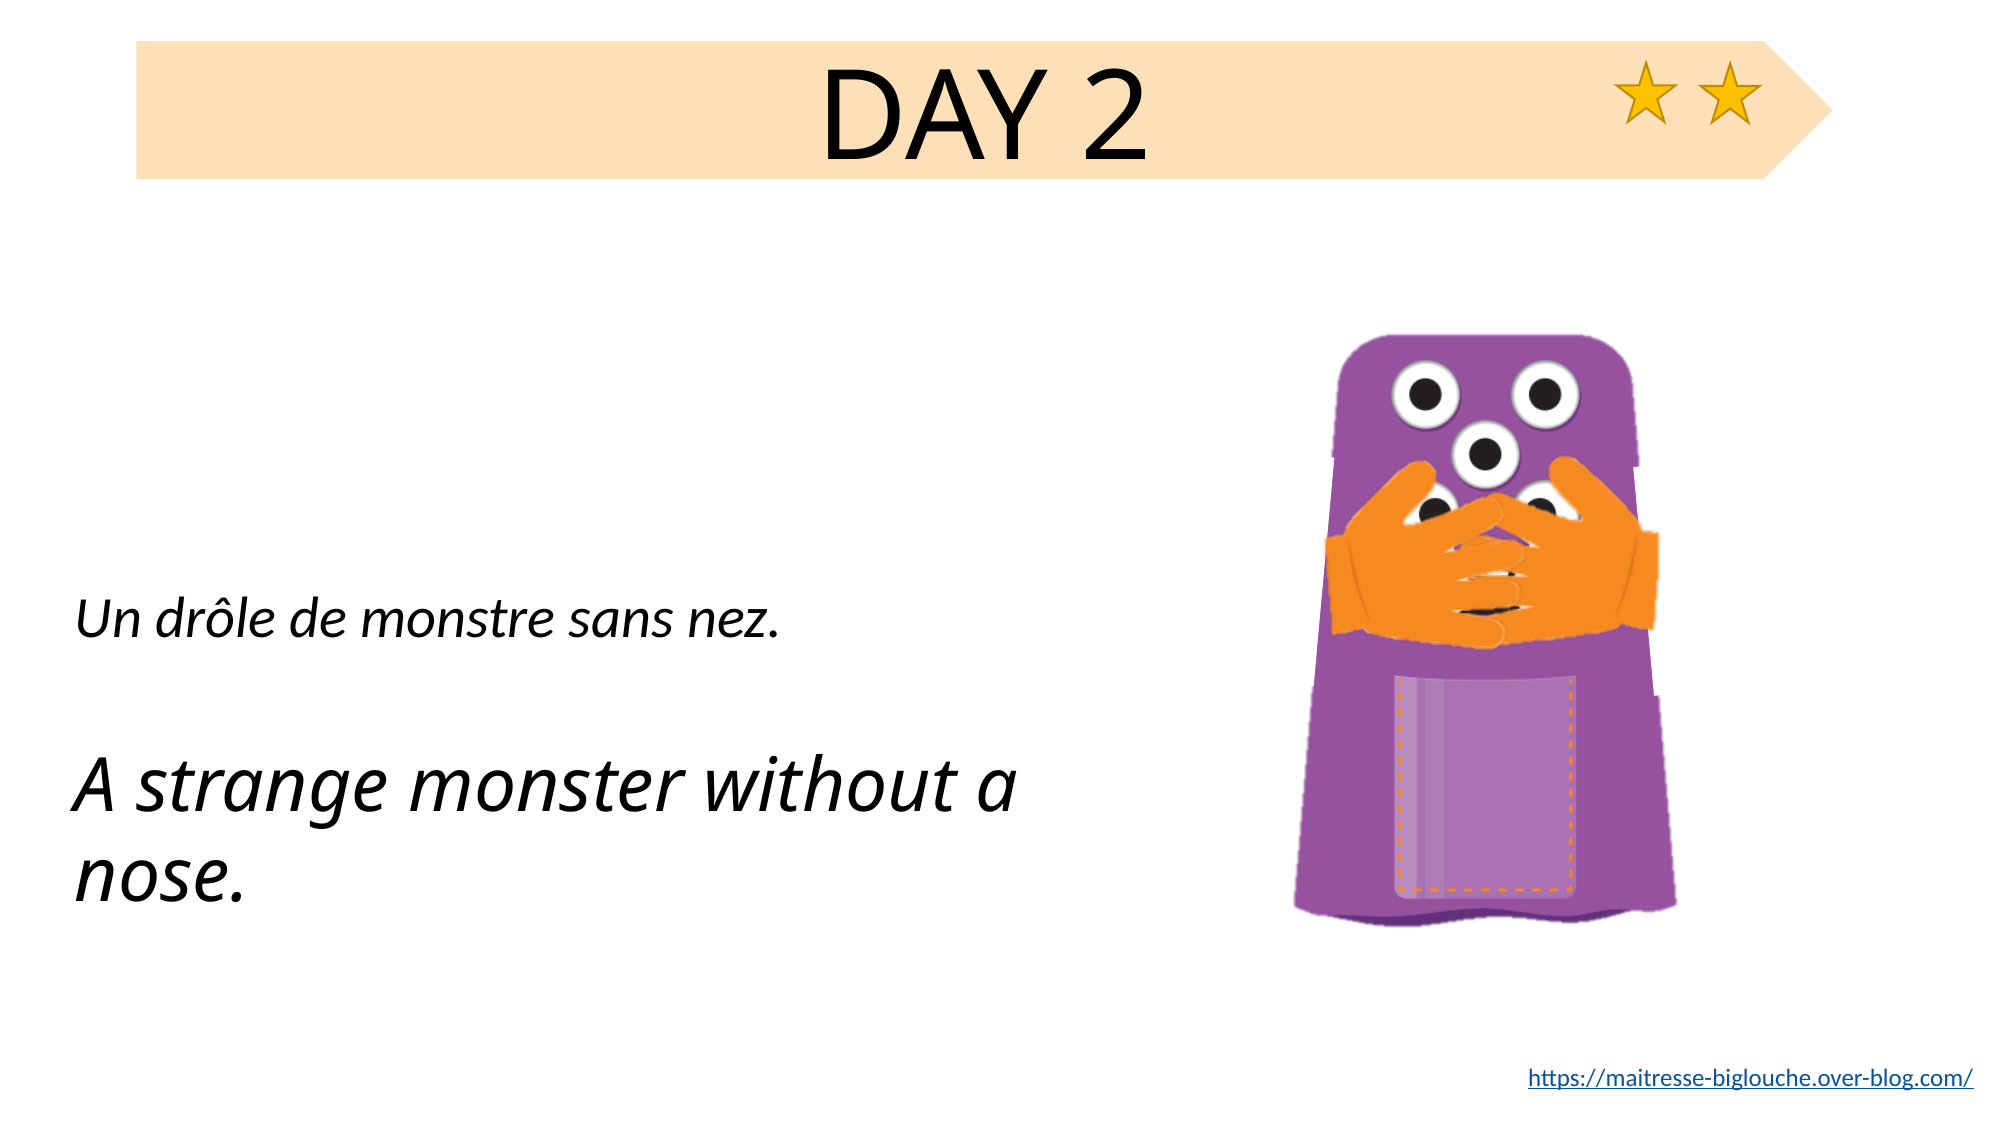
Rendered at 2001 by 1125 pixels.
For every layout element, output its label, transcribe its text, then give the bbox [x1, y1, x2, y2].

text_box Un drôle de monstre sans nez. A strange monster without a nose. [59, 571, 1111, 924]
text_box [137, 26, 1832, 194]
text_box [1111, 312, 1881, 941]
text_box https://maitresse-biglouche.over-blog.com/ [1522, 1055, 2000, 1112]
